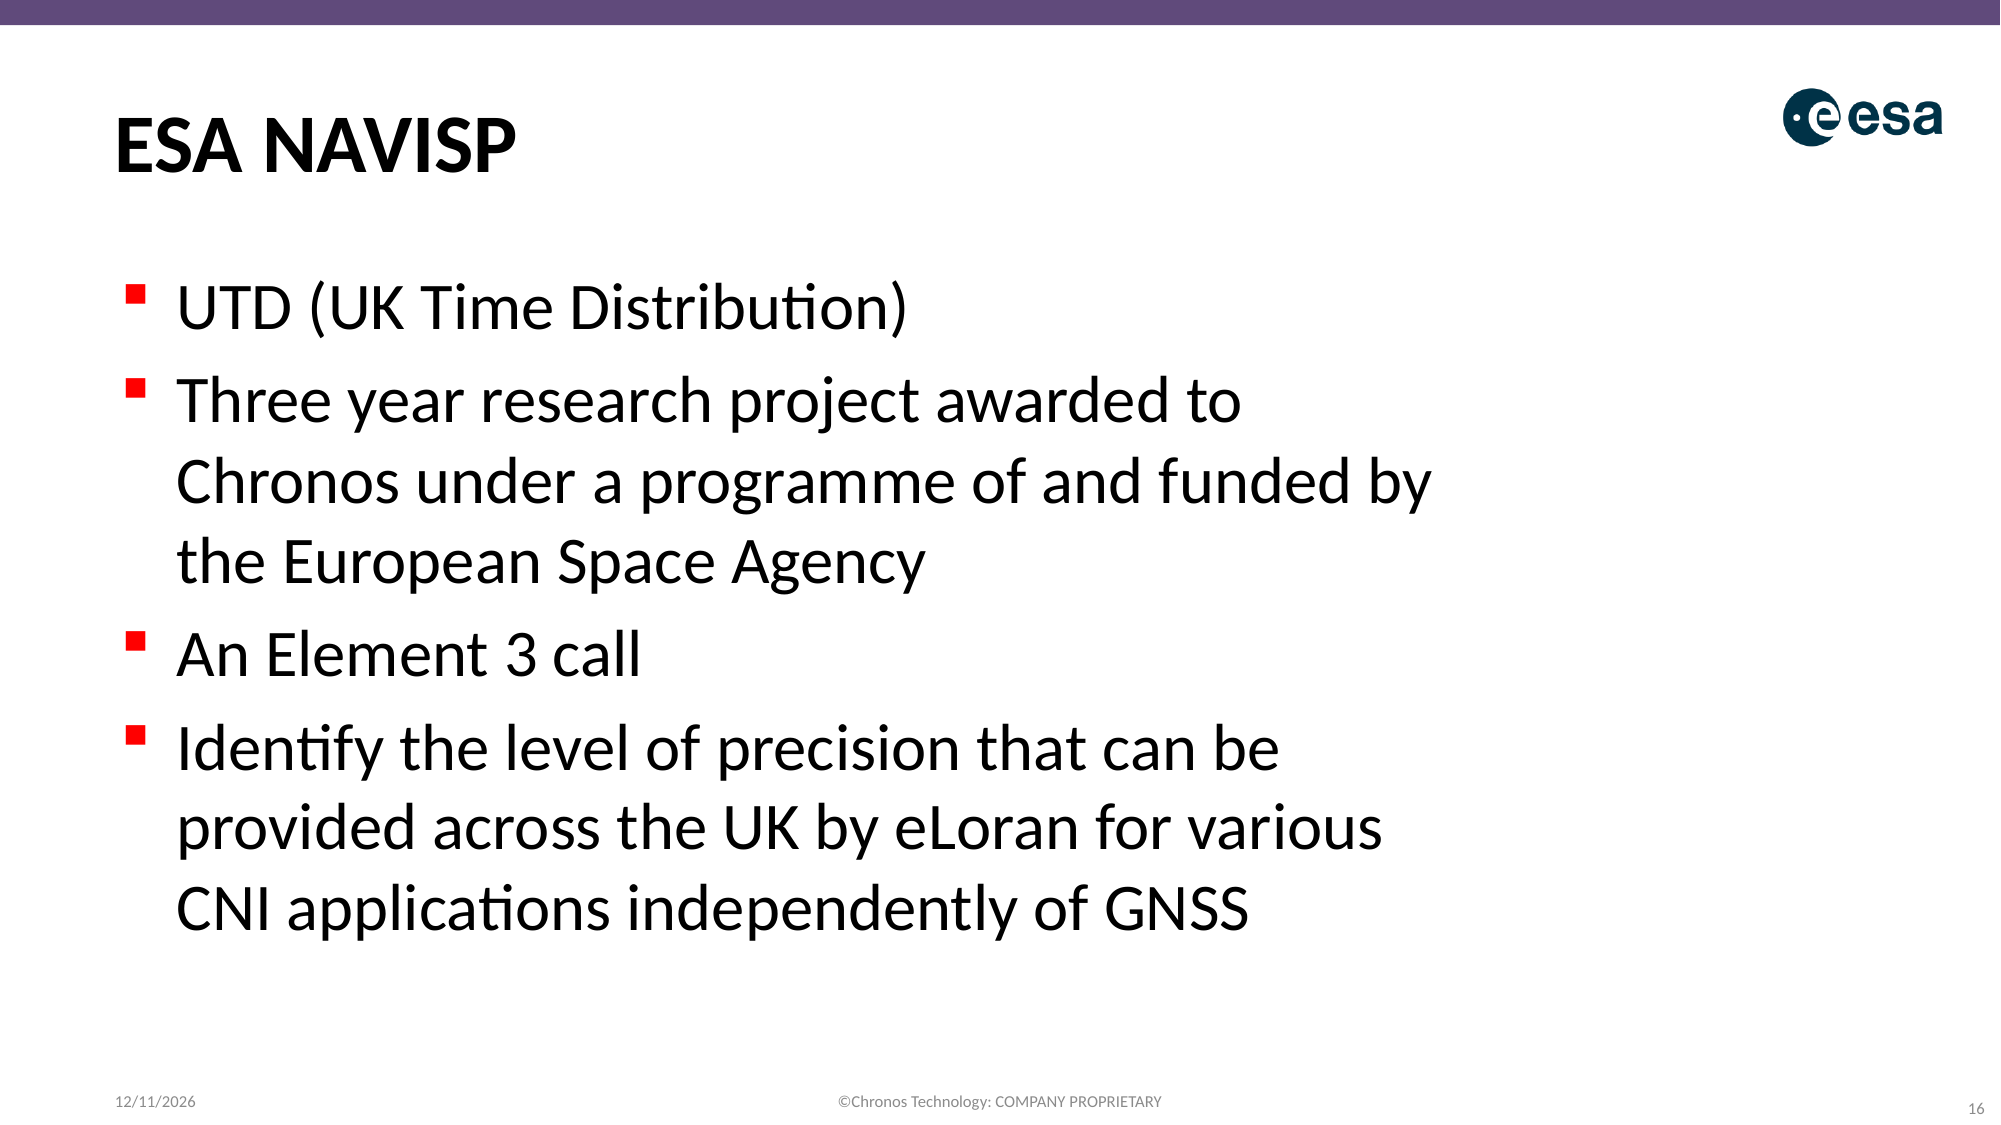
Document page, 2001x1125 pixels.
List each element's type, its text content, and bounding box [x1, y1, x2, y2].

slide_number 16 [1533, 1085, 2000, 1125]
footer ©Chronos Technology: COMPANY PROPRIETARY [683, 1070, 1317, 1125]
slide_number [99, 1070, 567, 1125]
text_box UTD (UK Time Distribution) Three year research project awarded to Chronos under a programme of and funded by the European Space Agency An Element 3 call Identify the level of precision that can be provided across the UK by eLoran for various CNI applications independently of GNSS [105, 255, 1456, 998]
title ESA NAVISP [99, 45, 2000, 233]
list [1724, 30, 2000, 204]
